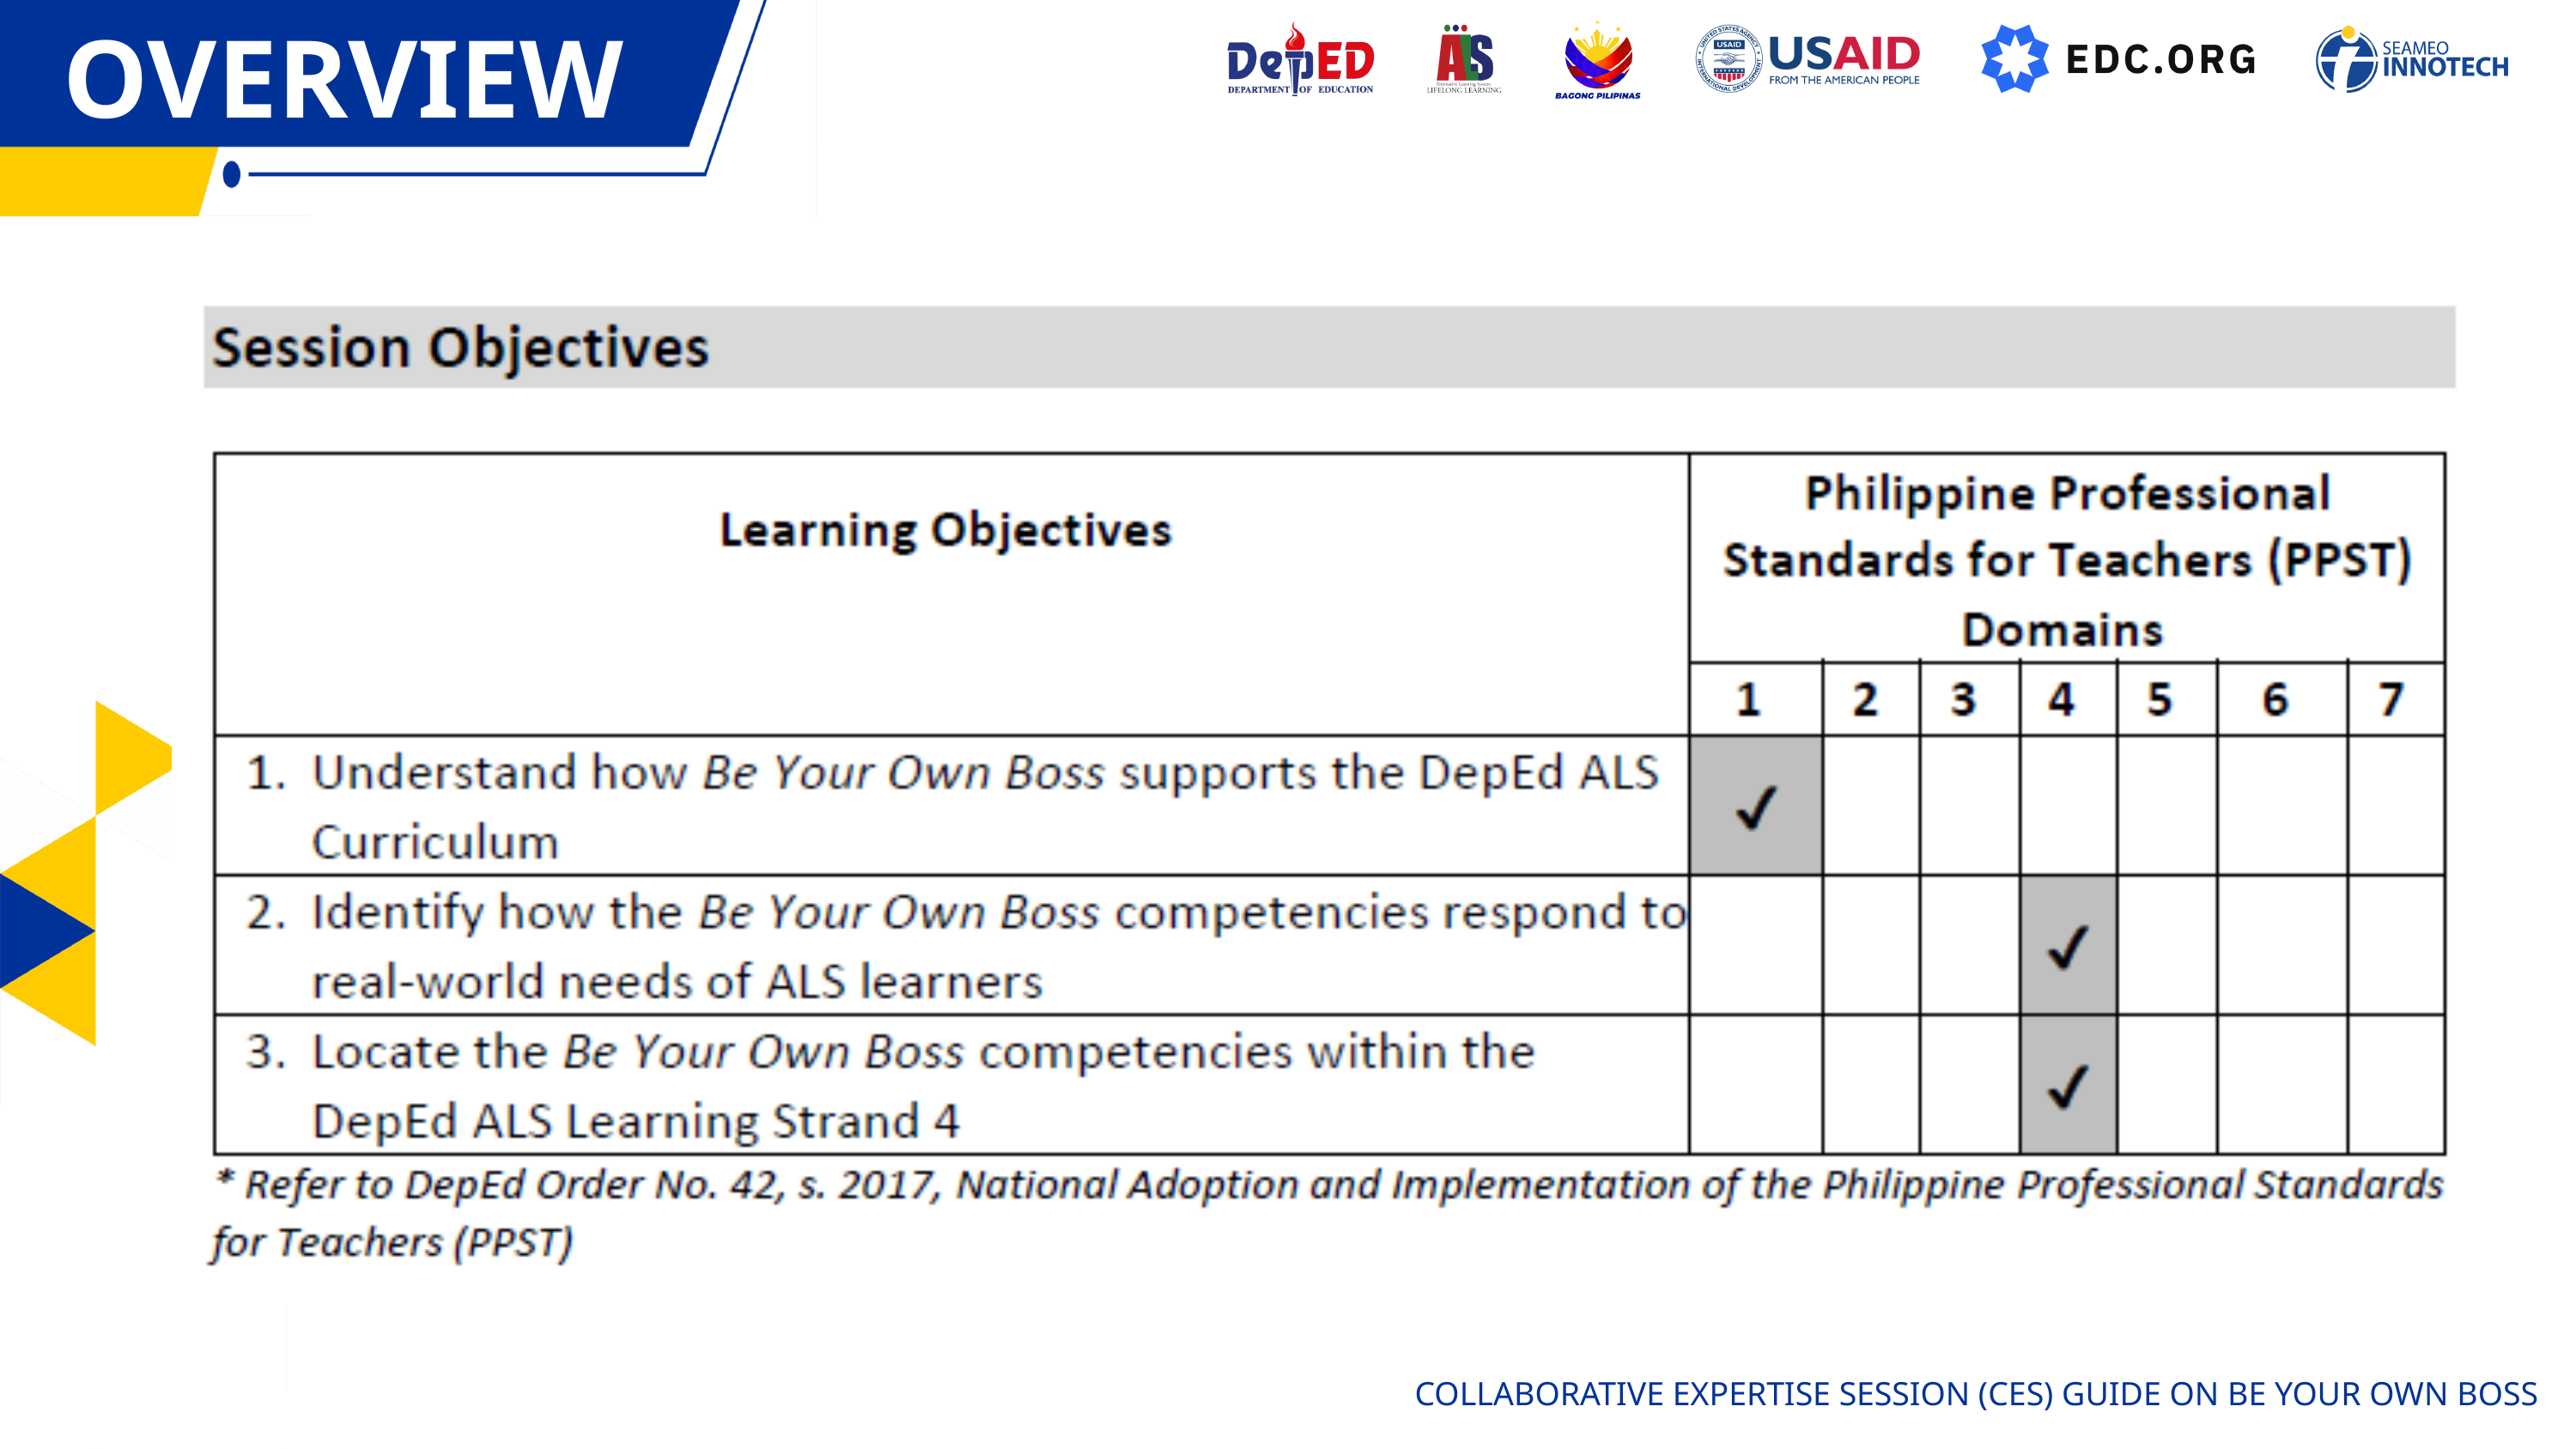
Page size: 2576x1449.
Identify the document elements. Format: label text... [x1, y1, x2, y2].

text_box [1197, 21, 2539, 99]
text_box OVERVIEW [0, 112, 1007, 226]
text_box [0, 0, 956, 216]
text_box COLLABORATIVE EXPERTISE SESSION (CES) GUIDE ON BE YOUR OWN BOSS [1101, 1396, 2539, 1413]
picture [171, 268, 2490, 1306]
text_box [0, 700, 287, 1449]
